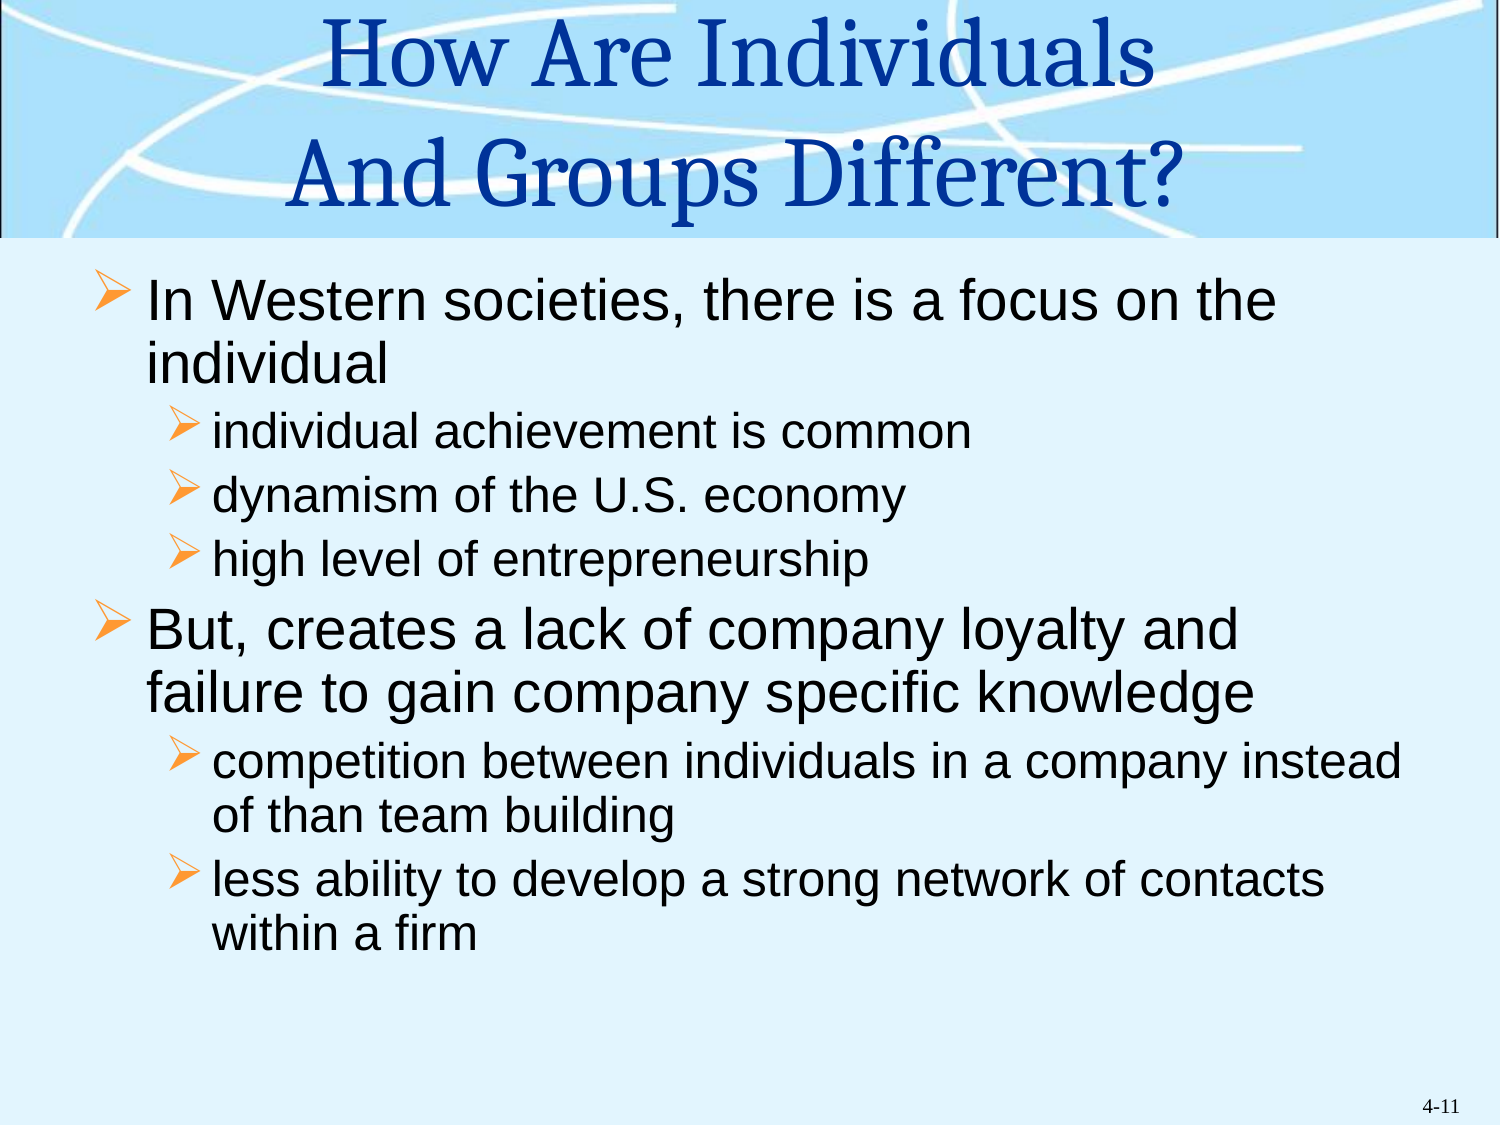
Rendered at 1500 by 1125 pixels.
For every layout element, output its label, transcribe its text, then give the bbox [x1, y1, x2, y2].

list In Western societies, there is a focus on the individual individual achievement is common dynamism of the U.S. economy high level of entrepreneurship But, creates a lack of company loyalty and failure to gain company specific knowledge competition between individuals in a company instead of than team building less ability to develop a strong network of contacts within a firm [74, 262, 1426, 1006]
picture [0, 0, 1500, 238]
title How Are Individuals And Groups Different? [74, 12, 1426, 201]
